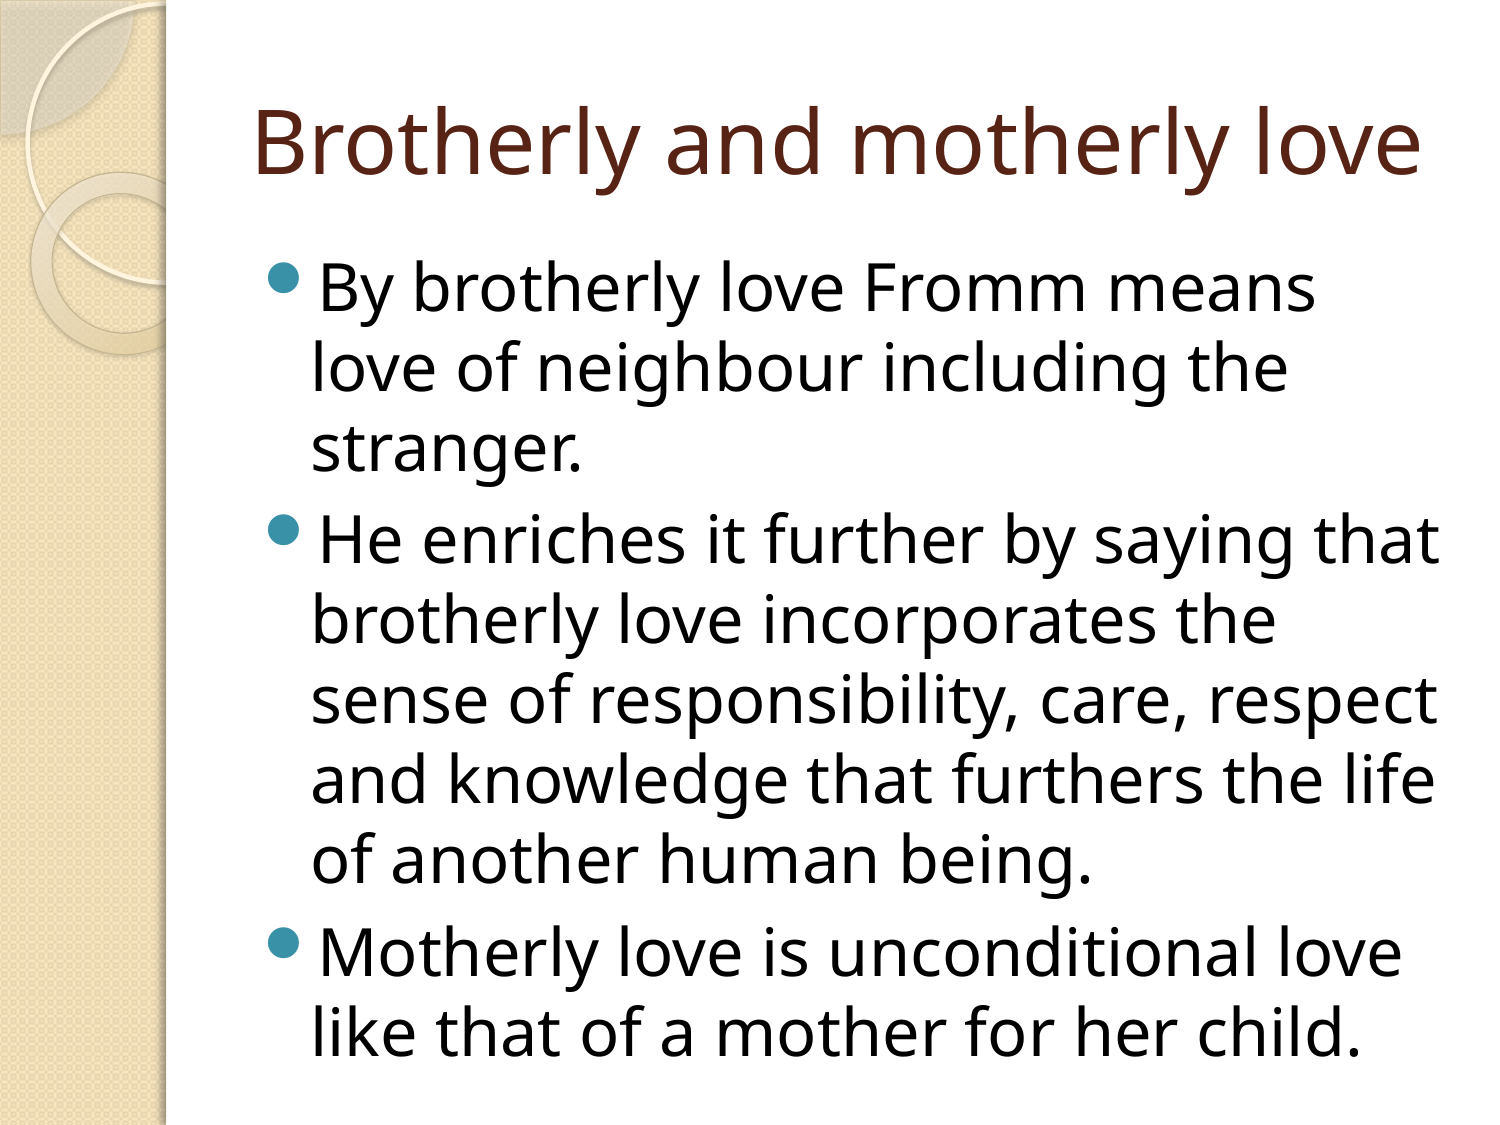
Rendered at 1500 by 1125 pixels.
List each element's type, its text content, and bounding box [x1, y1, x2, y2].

title Brotherly and motherly love [235, 45, 1466, 233]
list By brotherly love Fromm means love of neighbour including the stranger. He enriches it further by saying that brotherly love incorporates the sense of responsibility, care, respect and knowledge that furthers the life of another human being. Motherly love is unconditional love like that of a mother for her child. [235, 237, 1466, 1025]
